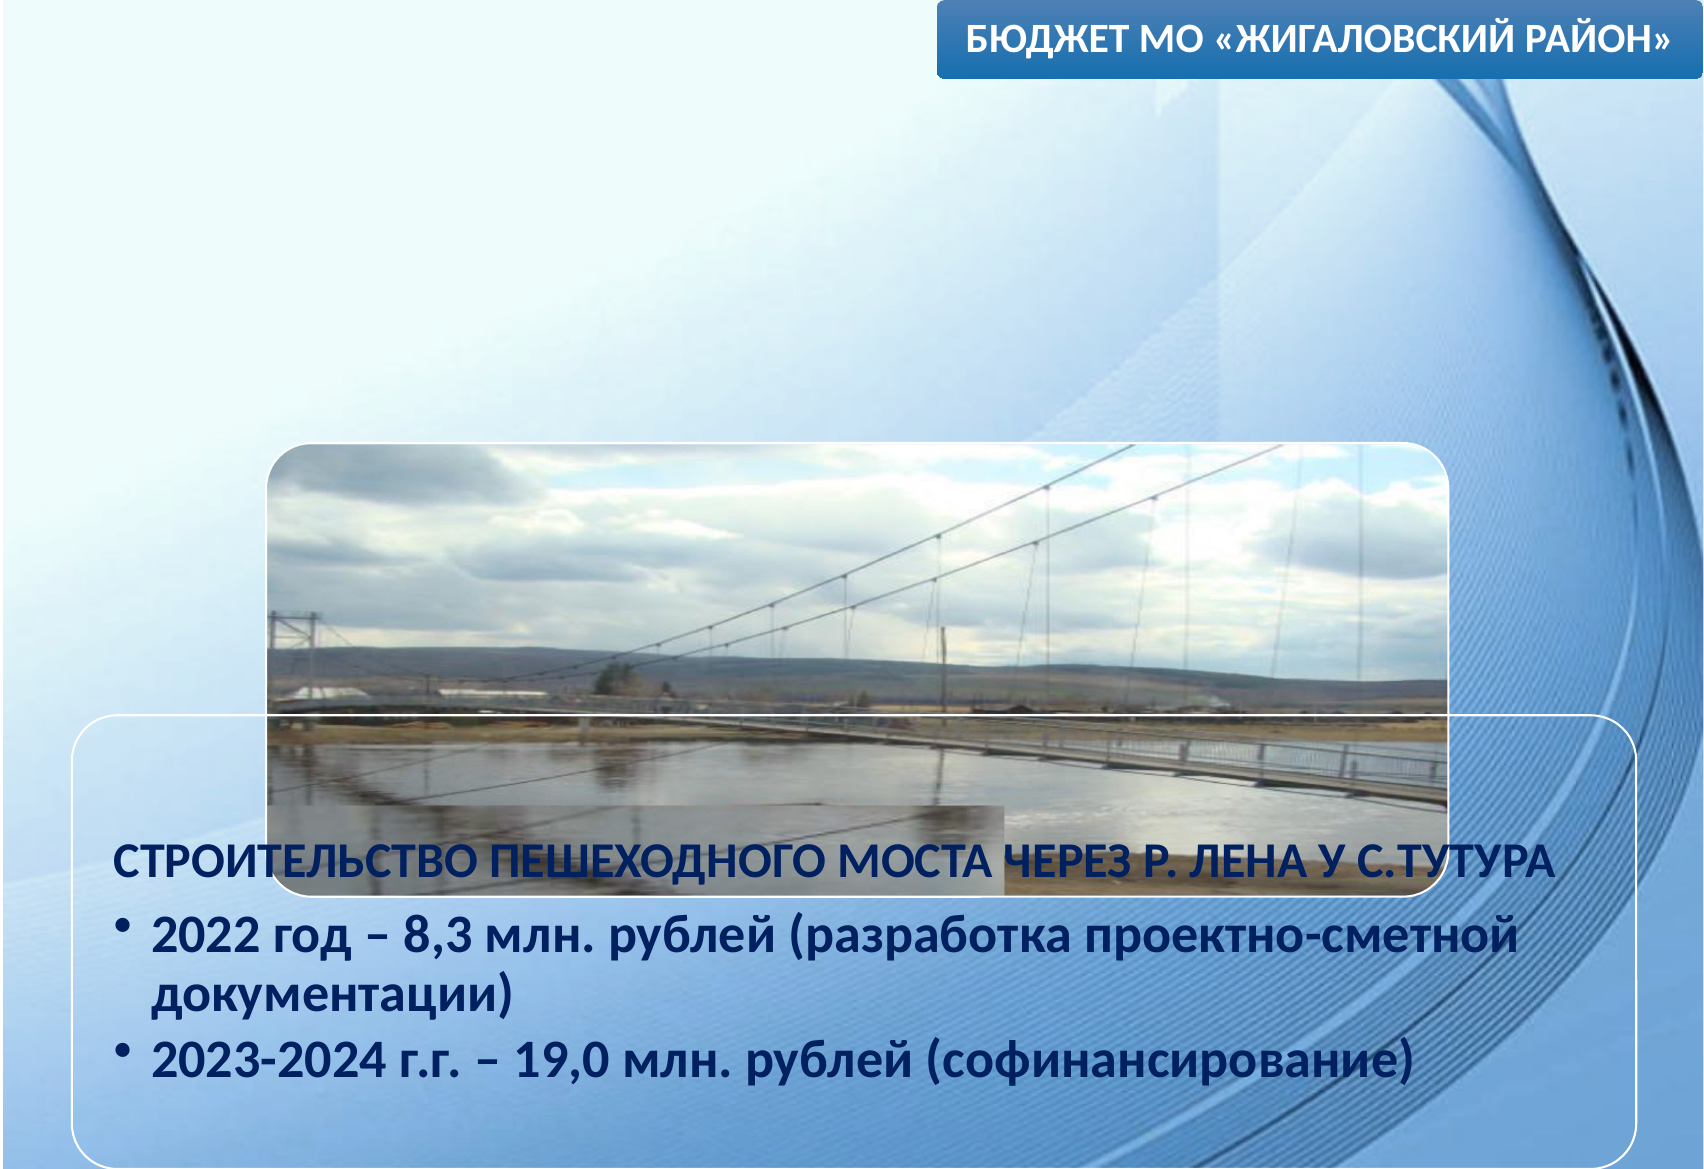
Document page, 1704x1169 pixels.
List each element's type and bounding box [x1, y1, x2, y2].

text_box [936, 0, 1704, 79]
text_box [70, 442, 1637, 1169]
chart [53, 34, 1702, 1169]
picture [3, 0, 936, 1169]
